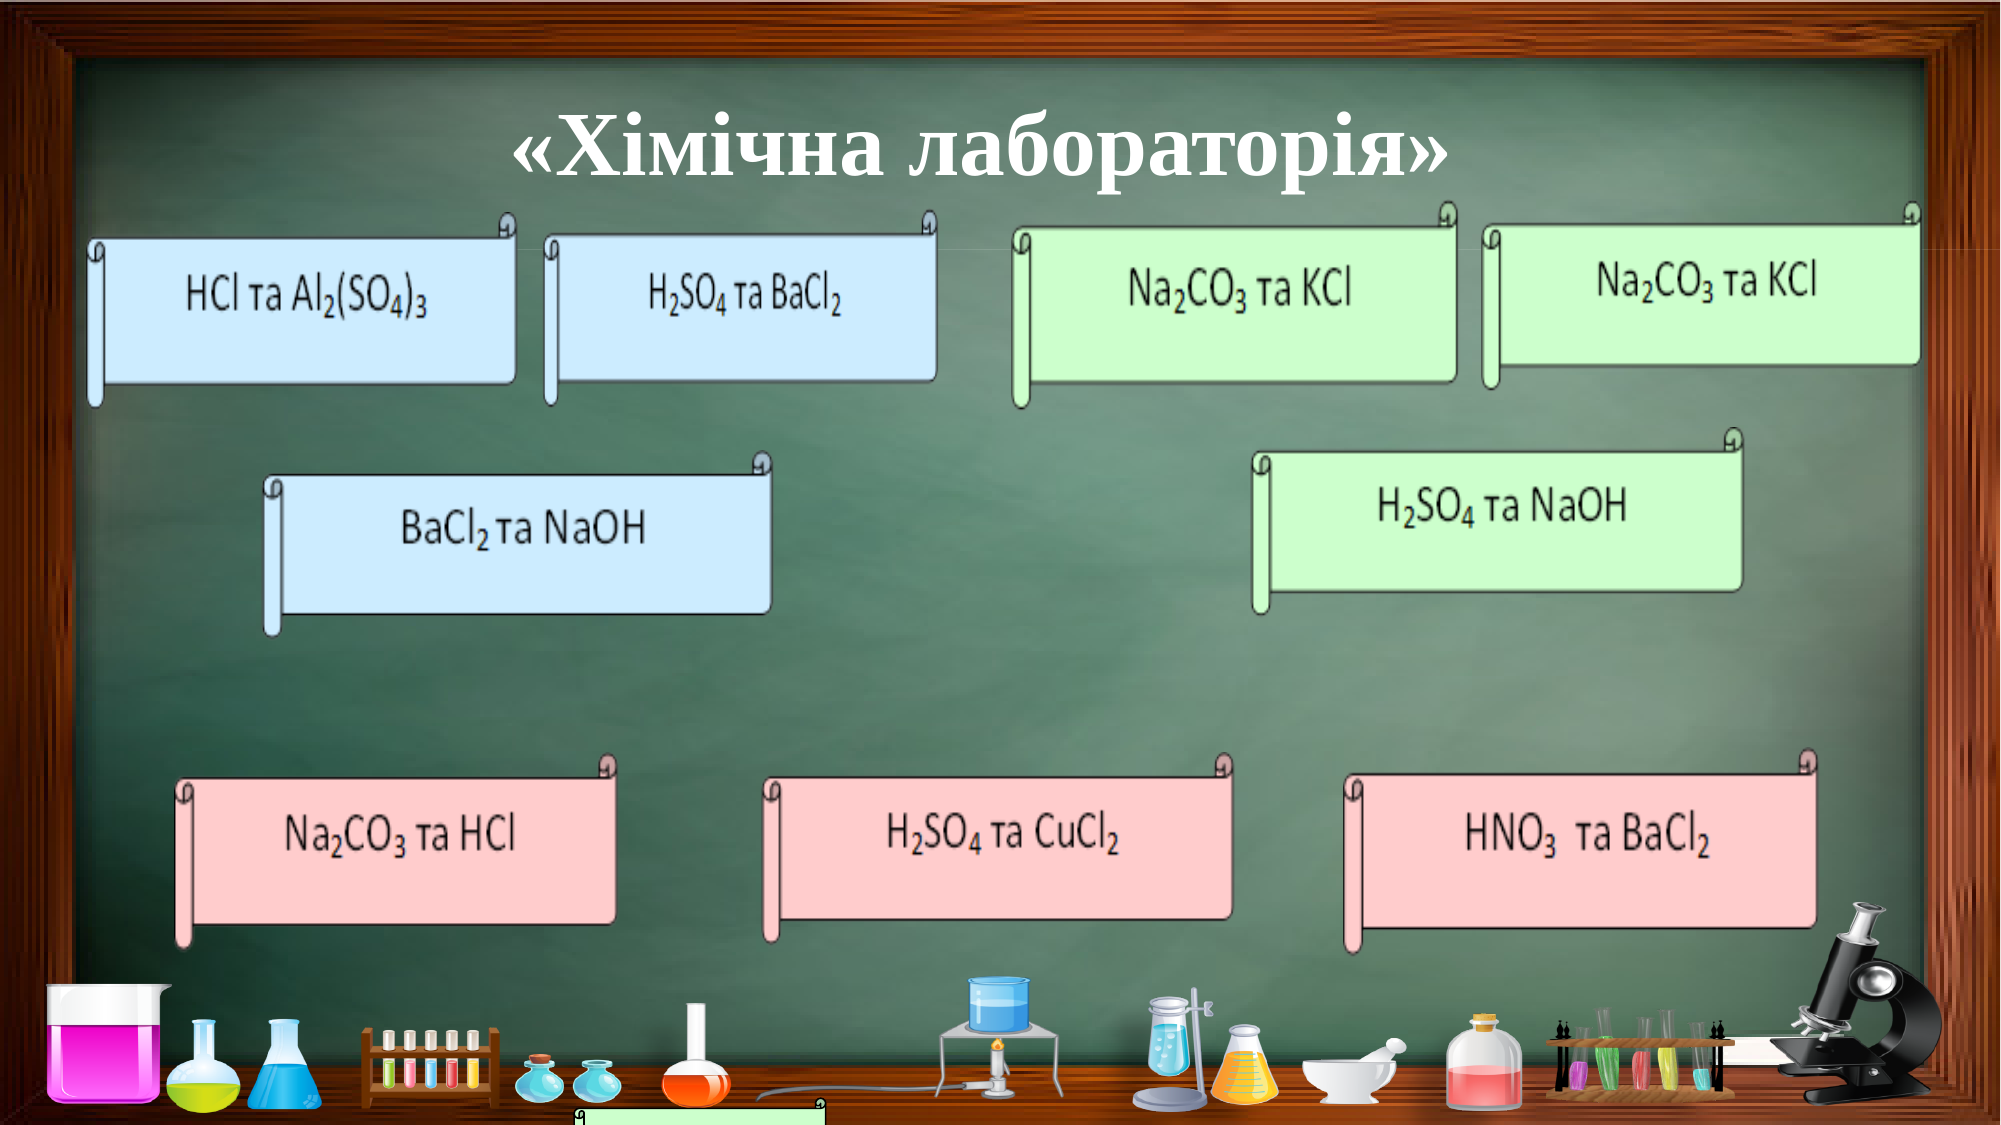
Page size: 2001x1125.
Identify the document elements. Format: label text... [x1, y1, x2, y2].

picture [0, 0, 2001, 1125]
text_box Na2CO3 та KCl [574, 1098, 826, 1125]
title «Хімічна лабораторія» [0, 45, 1790, 233]
